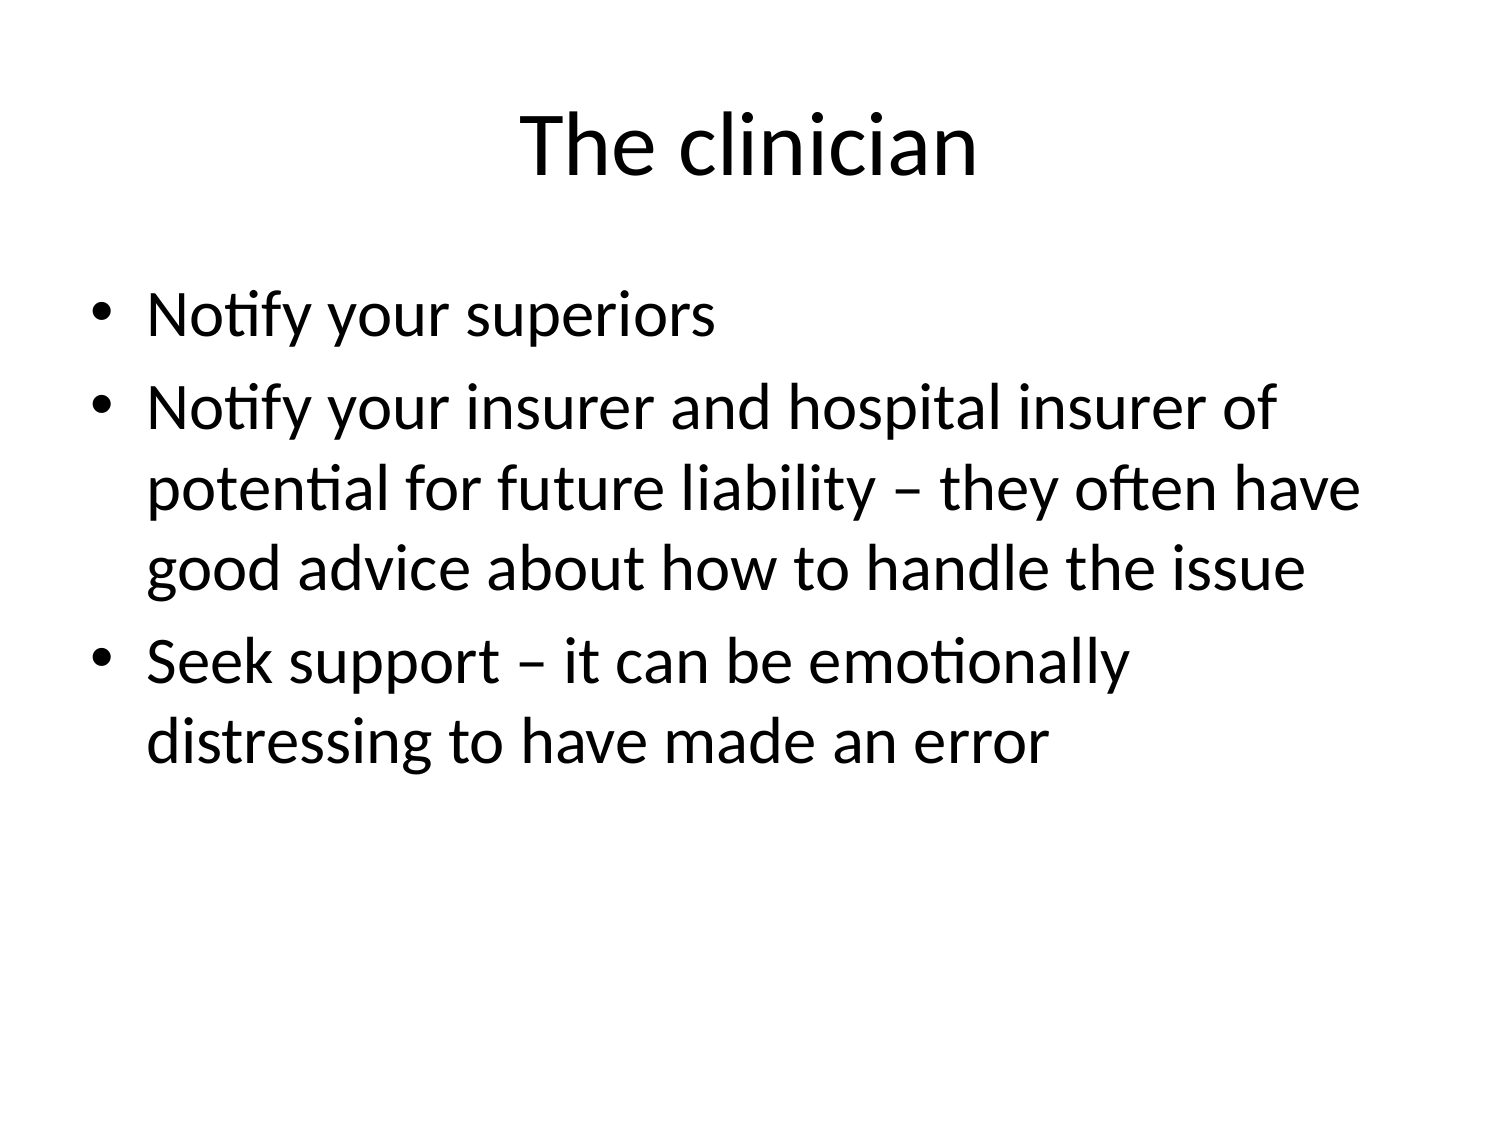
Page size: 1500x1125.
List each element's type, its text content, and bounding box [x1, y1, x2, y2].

title The clinician [75, 45, 1425, 233]
list Notify your superiors Notify your insurer and hospital insurer of potential for future liability – they often have good advice about how to handle the issue Seek support – it can be emotionally distressing to have made an error [75, 262, 1425, 1005]
